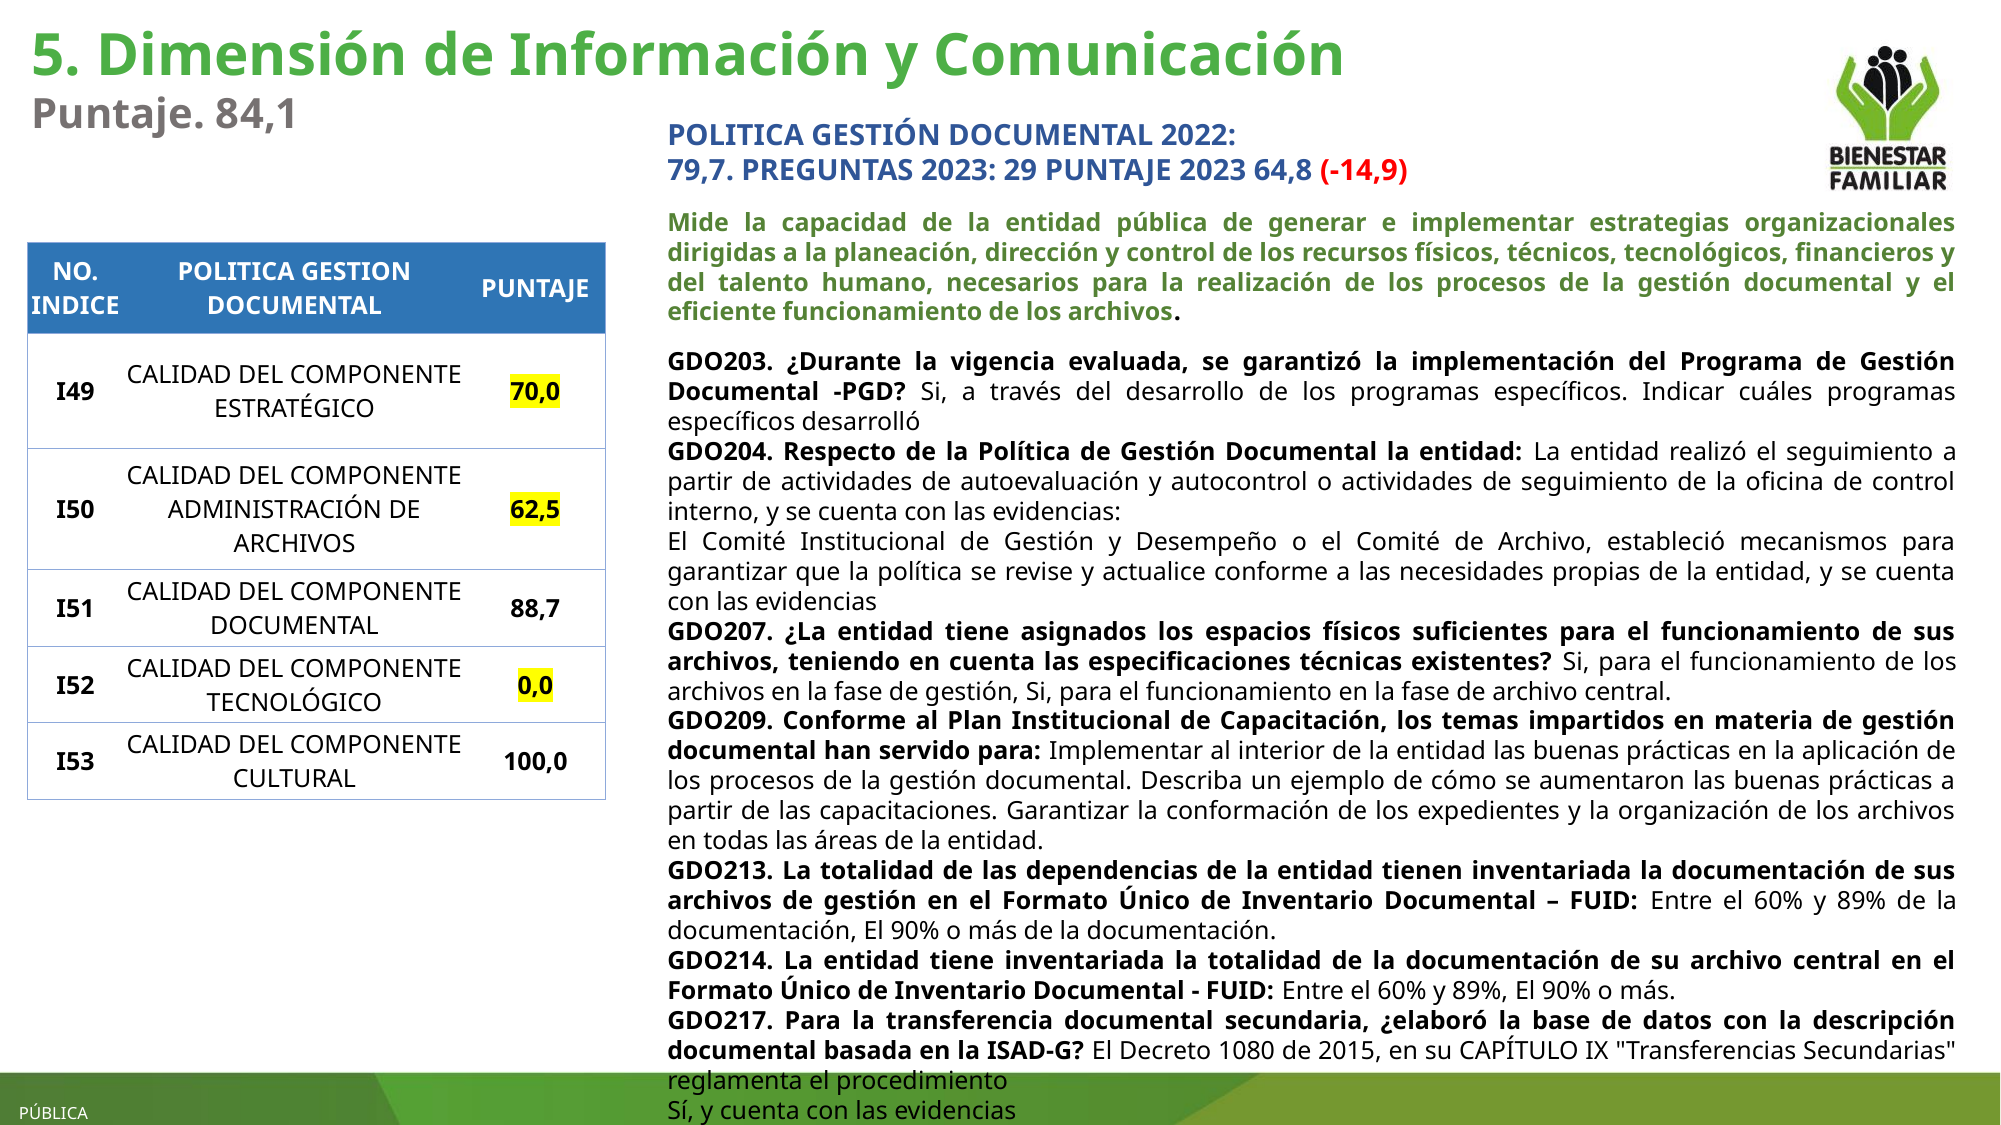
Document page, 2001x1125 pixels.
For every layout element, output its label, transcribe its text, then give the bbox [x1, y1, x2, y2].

table_cell 100,0 [465, 723, 605, 799]
text_box PÚBLICA [4, 1095, 302, 1125]
table_cell CALIDAD DEL COMPONENTE DOCUMENTAL [124, 570, 465, 646]
table_cell 0,0 [465, 647, 605, 722]
picture [0, 0, 2001, 1125]
table_cell I52 [28, 647, 124, 722]
table_cell 88,7 [465, 570, 605, 646]
table_cell I49 [28, 334, 124, 448]
table_header POLITICA GESTION DOCUMENTAL [124, 243, 465, 333]
table_header PUNTAJE [465, 243, 605, 333]
table_cell 62,5 [465, 449, 605, 569]
table_cell CALIDAD DEL COMPONENTE TECNOLÓGICO [124, 647, 465, 722]
table_cell CALIDAD DEL COMPONENTE CULTURAL [124, 723, 465, 799]
table_header NO. INDICE [28, 243, 124, 333]
text_box 5. Dimensión de Información y Comunicación Puntaje. 84,1 [16, 9, 1836, 145]
table_cell I53 [28, 723, 124, 799]
table_cell 70,0 [465, 334, 605, 448]
table_cell I50 [28, 449, 124, 569]
table_cell CALIDAD DEL COMPONENTE ADMINISTRACIÓN DE ARCHIVOS [124, 449, 465, 569]
text_box POLITICA GESTIÓN DOCUMENTAL 2022: 79,7. PREGUNTAS 2023: 29 PUNTAJE 2023 64,8 (-14,9) Mide la capacidad de la entidad pública de generar e implementar estrategias organizacionales dirigidas a la planeación, dirección y control de los recursos físicos, técnicos, tecnológicos, financieros y del talento humano, necesarios para la realización de los procesos de la gestión documental y el eficiente funcionamiento de los archivos. GDO203. ¿Durante la vigencia evaluada, se garantizó la implementación del Programa de Gestión Documental -PGD? Si, a través del desarrollo de los programas específicos. Indicar cuáles programas específicos desarrolló GDO204. Respecto de la Política de Gestión Documental la entidad: La entidad realizó el seguimiento a partir de actividades de autoevaluación y autocontrol o actividades de seguimiento de la oficina de control interno, y se cuenta con las evidencias: El Comité Institucional de Gestión y Desempeño o el Comité de Archivo, estableció mecanismos para garantizar que la política se revise y actualice conforme a las necesidades propias de la entidad, y se cuenta con las evidencias GDO207. ¿La entidad tiene asignados los espacios físicos suficientes para el funcionamiento de sus archivos, teniendo en cuenta las especificaciones técnicas existentes? Si, para el funcionamiento de los archivos en la fase de gestión, Si, para el funcionamiento en la fase de archivo central. GDO209. Conforme al Plan Institucional de Capacitación, los temas impartidos en materia de gestión documental han servido para: Implementar al interior de la entidad las buenas prácticas en la aplicación de los procesos de la gestión documental. Describa un ejemplo de cómo se aumentaron las buenas prácticas a partir de las capacitaciones. Garantizar la conformación de los expedientes y la organización de los archivos en todas las áreas de la entidad. GDO213. La totalidad de las dependencias de la entidad tienen inventariada la documentación de sus archivos de gestión en el Formato Único de Inventario Documental – FUID: Entre el 60% y 89% de la documentación, El 90% o más de la documentación. GDO214. La entidad tiene inventariada la totalidad de la documentación de su archivo central en el Formato Único de Inventario Documental - FUID: Entre el 60% y 89%, El 90% o más. GDO217. Para la transferencia documental secundaria, ¿elaboró la base de datos con la descripción documental basada en la ISAD-G? El Decreto 1080 de 2015, en su CAPÍTULO IX "Transferencias Secundarias" reglamenta el procedimiento Sí, y cuenta con las evidencias [652, 108, 1973, 1125]
table_cell CALIDAD DEL COMPONENTE ESTRATÉGICO [124, 334, 465, 448]
table_cell I51 [28, 570, 124, 646]
